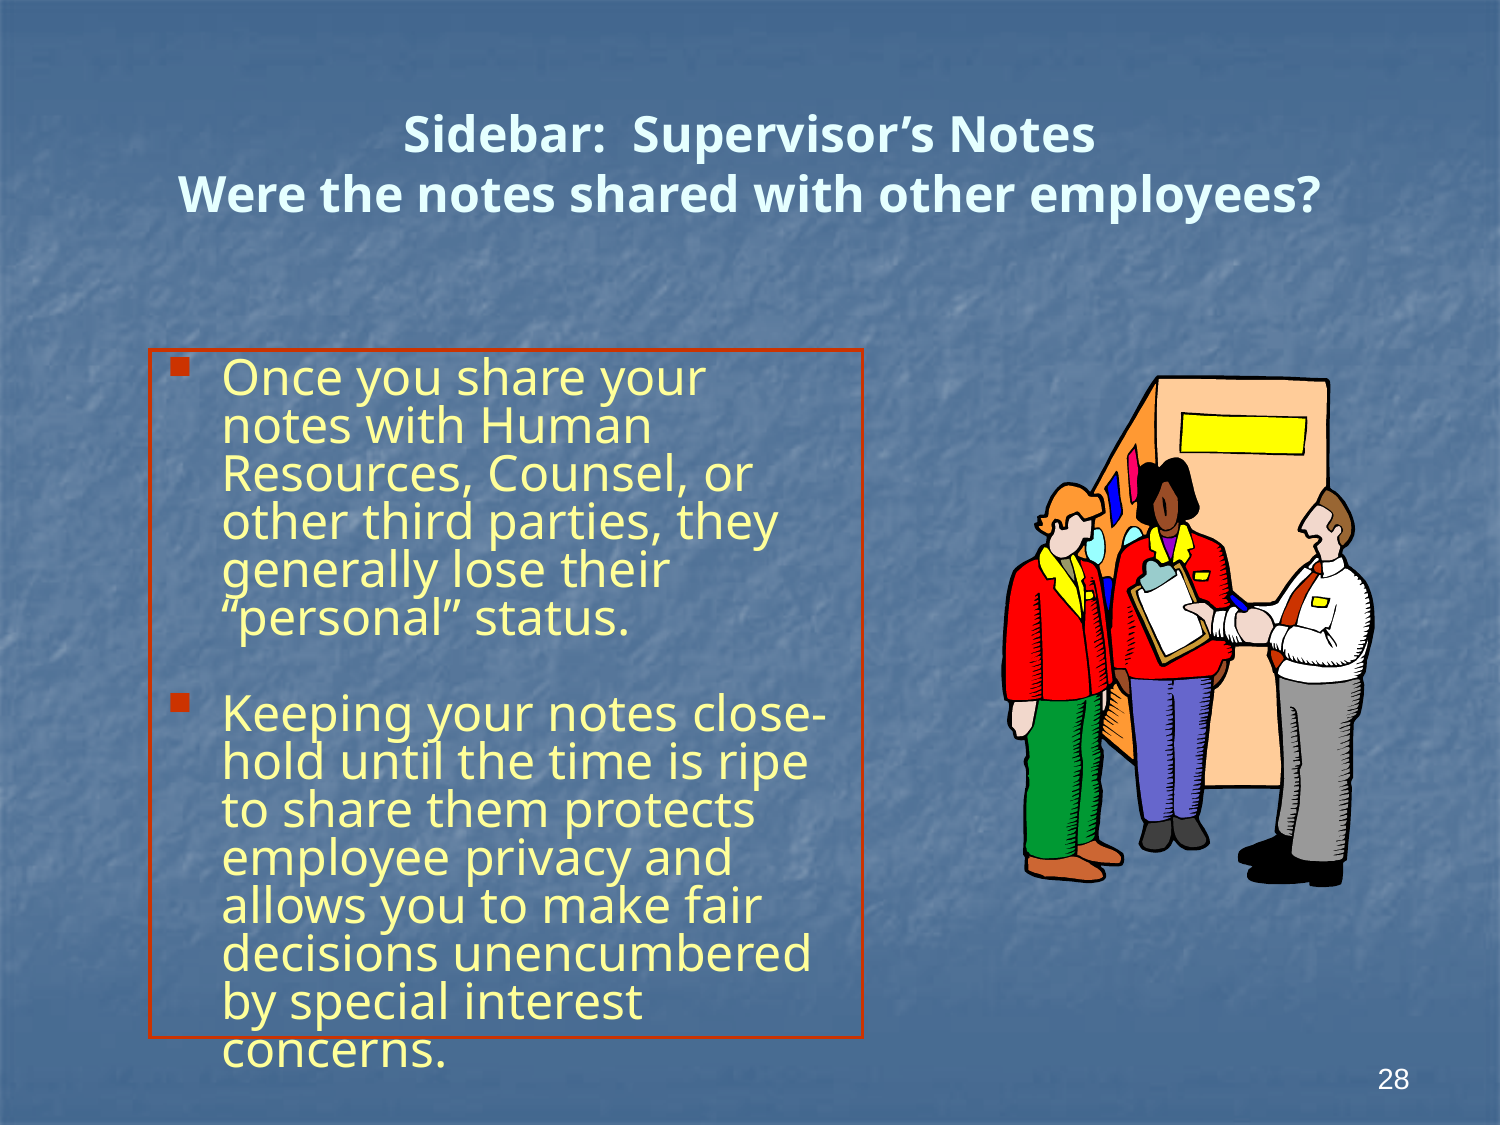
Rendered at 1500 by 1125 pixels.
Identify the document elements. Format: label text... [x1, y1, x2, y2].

slide_number 28 [1074, 1024, 1426, 1103]
title Sidebar: Supervisor’s Notes Were the notes shared with other employees? [74, 62, 1426, 263]
picture [999, 374, 1376, 888]
list Once you share your notes with Human Resources, Counsel, or other third parties, they generally lose their “personal” status. Keeping your notes close-hold until the time is ripe to share them protects employee privacy and allows you to make fair decisions unencumbered by special interest concerns. [149, 349, 863, 1038]
